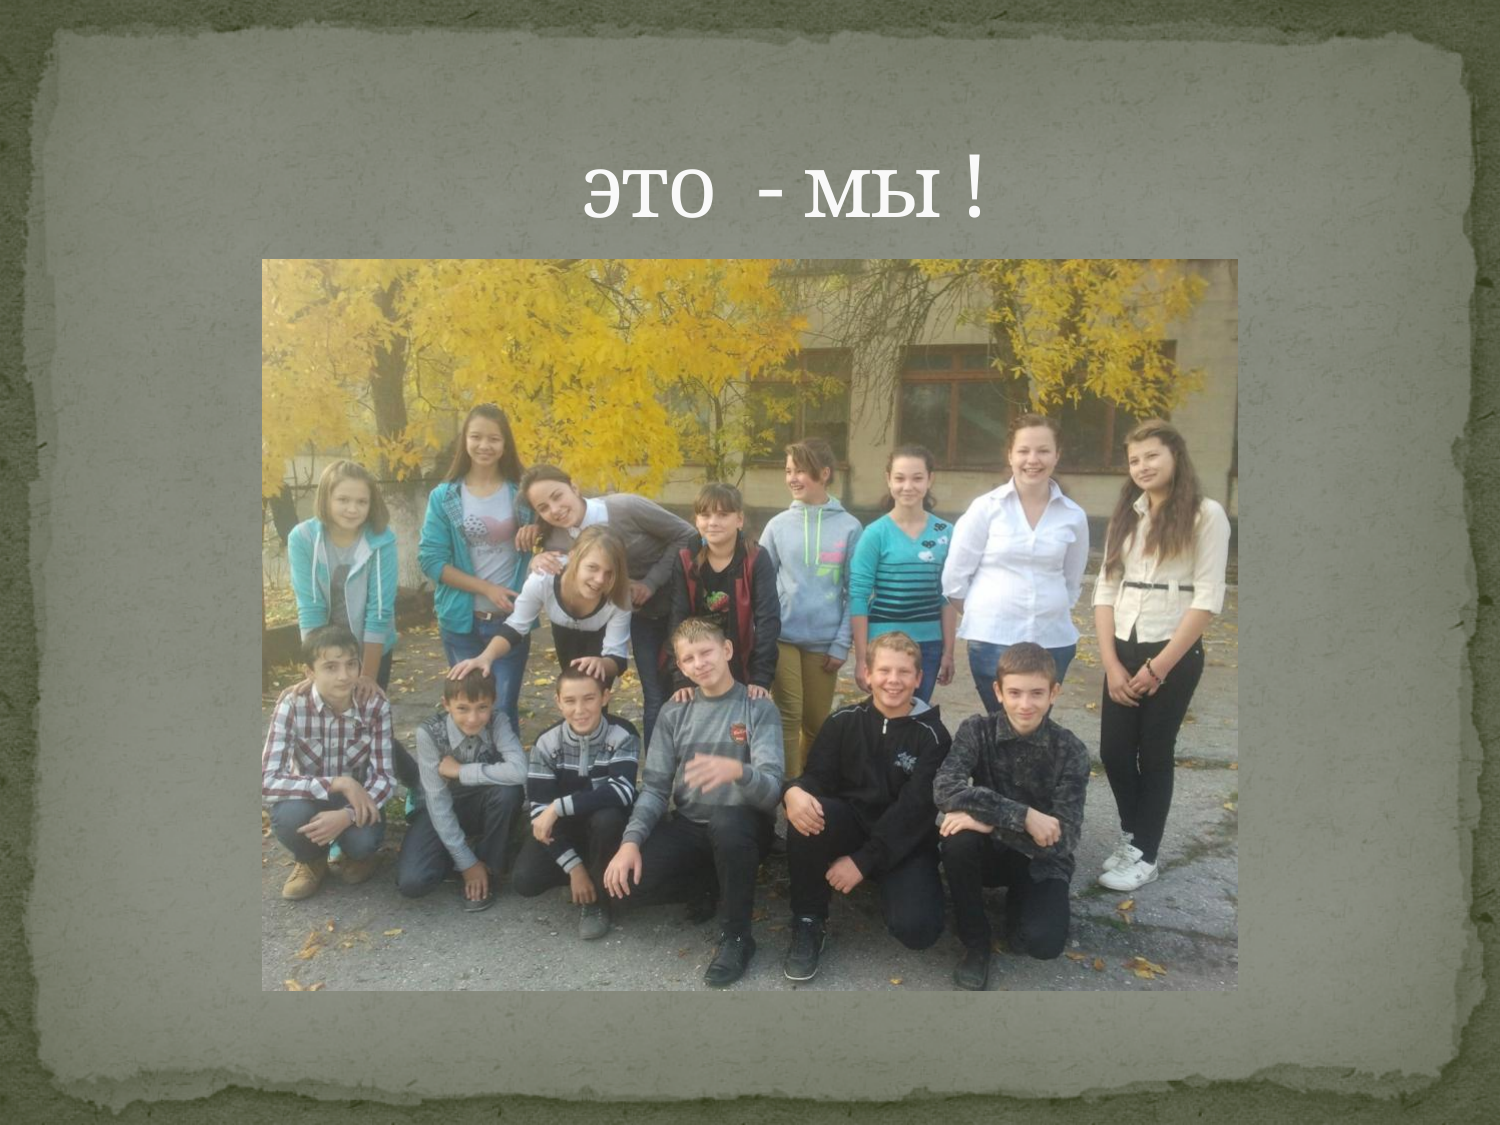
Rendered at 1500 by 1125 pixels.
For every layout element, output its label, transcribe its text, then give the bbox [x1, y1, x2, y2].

title это - мы ! [88, 54, 1314, 243]
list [265, 262, 1236, 988]
